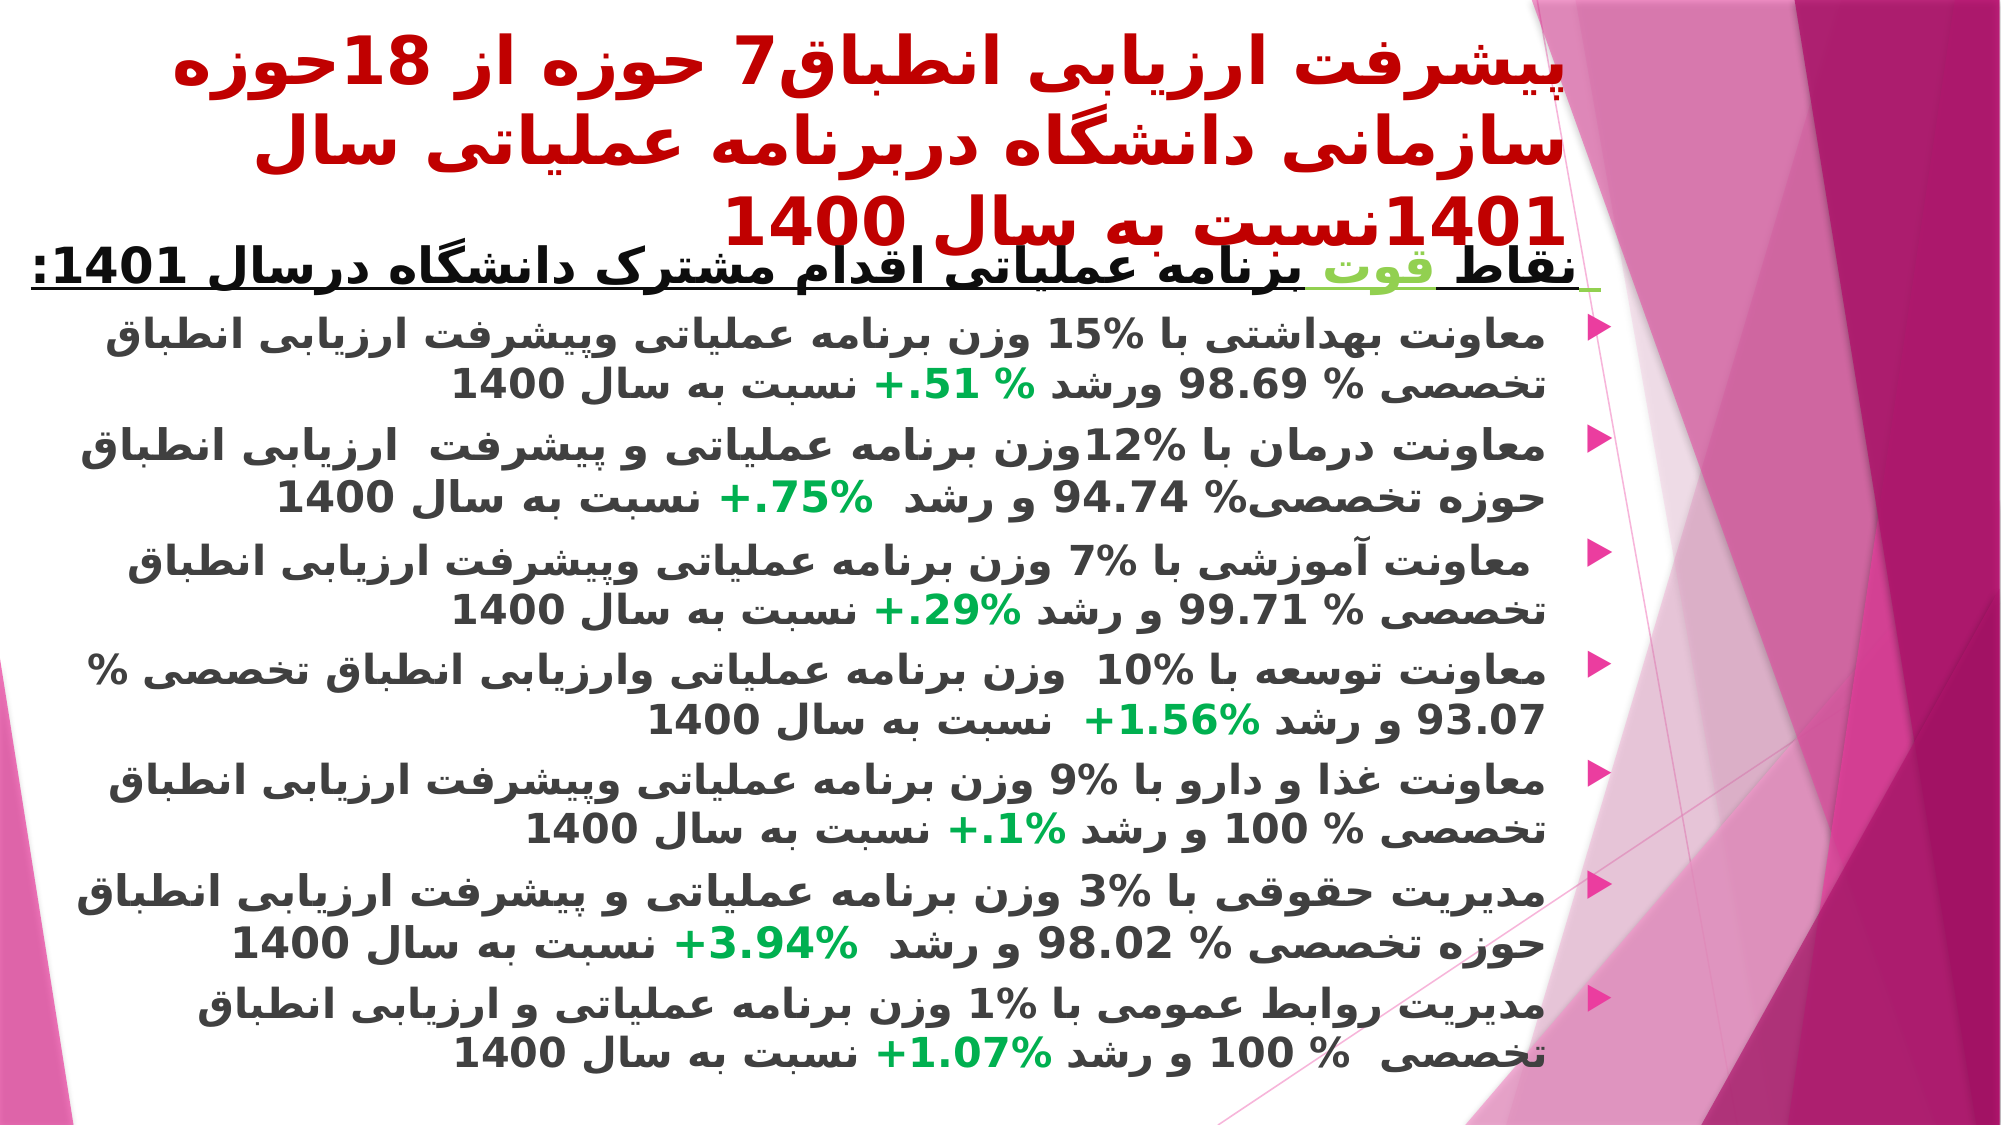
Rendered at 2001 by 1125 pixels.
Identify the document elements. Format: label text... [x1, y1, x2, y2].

title پیشرفت ارزیابی انطباق7 حوزه از 18حوزه سازمانی دانشگاه دربرنامه عملیاتی سال 1401نسبت به سال 1400 [0, 10, 1584, 156]
list نقاط قوت برنامه عملیاتی اقدام مشترک دانشگاه درسال 1401: معاونت بهداشتی با %15 وزن برنامه عملیاتی وپیشرفت ارزیابی انطباق تخصصی % 98.69 ورشد % 51.+ نسبت به سال 1400 معاونت درمان با %12وزن برنامه عملیاتی و پیشرفت ارزیابی انطباق حوزه تخصصی% 94.74 و رشد %75.+ نسبت به سال 1400 معاونت آموزشی با %7 وزن برنامه عملیاتی وپیشرفت ارزیابی انطباق تخصصی % 99.71 و رشد %29.+ نسبت به سال 1400 معاونت توسعه با %10 وزن برنامه عملیاتی وارزیابی انطباق تخصصی % 93.07 و رشد %1.56+ نسبت به سال 1400 معاونت غذا و دارو با %9 وزن برنامه عملیاتی وپیشرفت ارزیابی انطباق تخصصی % 100 و رشد %1.+ نسبت به سال 1400 مدیریت حقوقی با %3 وزن برنامه عملیاتی و پیشرفت ارزیابی انطباق حوزه تخصصی % 98.02 و رشد %3.94+ نسبت به سال 1400 مدیریت روابط عمومی با %1 وزن برنامه عملیاتی و ارزیابی انطباق تخصصی % 100 و رشد %1.07+ نسبت به سال 1400 [0, 212, 1616, 1125]
